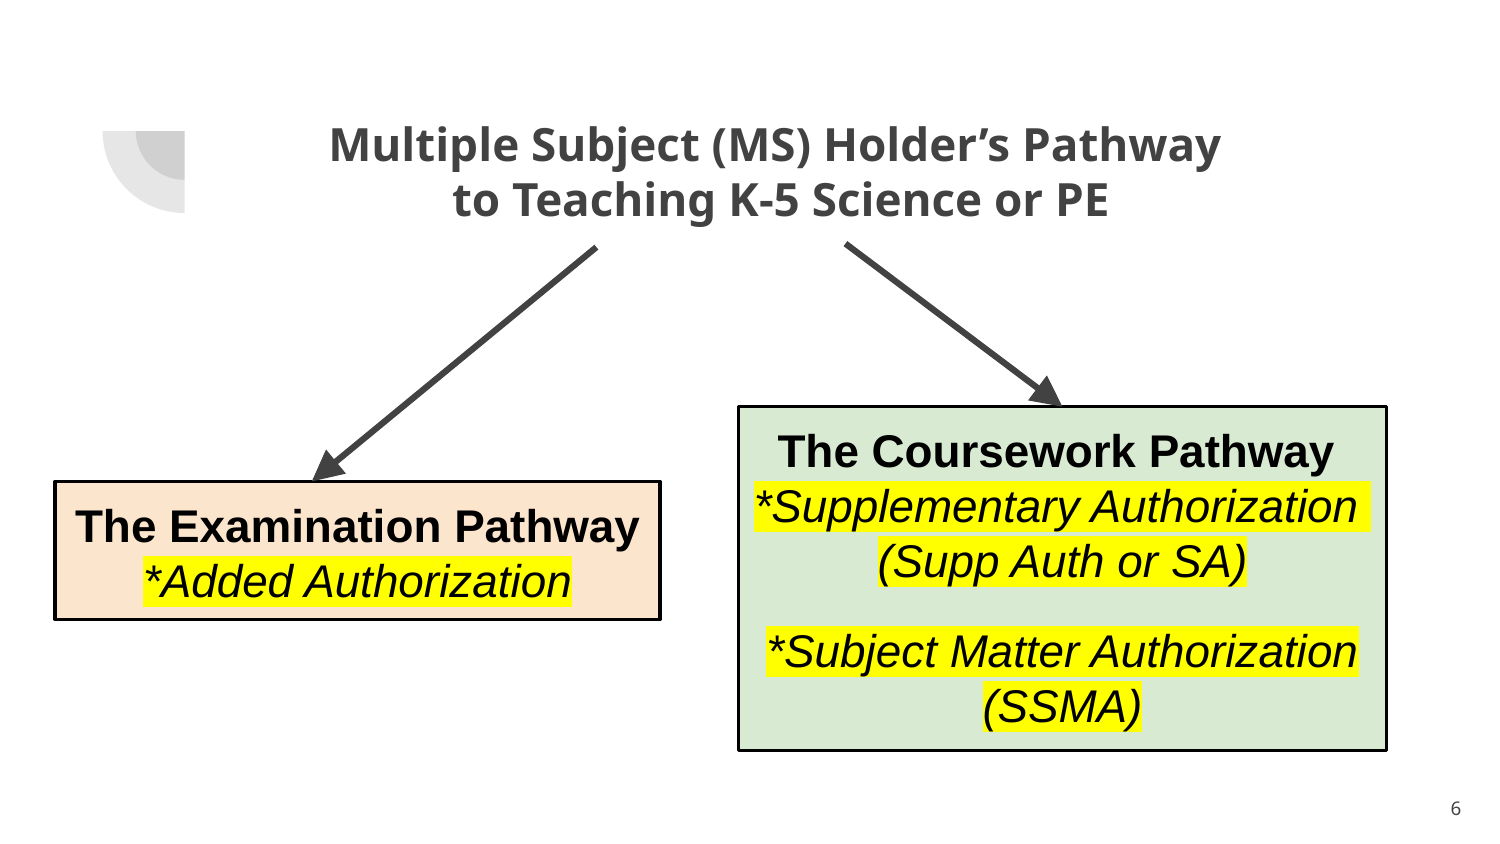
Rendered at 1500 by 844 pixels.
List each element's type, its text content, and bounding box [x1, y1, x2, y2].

text_box The Examination Pathway *Added Authorization [55, 481, 661, 620]
title Multiple Subject (MS) Holder’s Pathway to Teaching K-5 Science or PE [198, 100, 1364, 240]
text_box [845, 243, 1063, 407]
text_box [311, 246, 597, 482]
text_box The Coursework Pathway *Supplementary Authorization (Supp Auth or SA) *Subject Matter Authorization (SSMA) [738, 406, 1387, 751]
slide_number ‹#› [1386, 777, 1477, 842]
